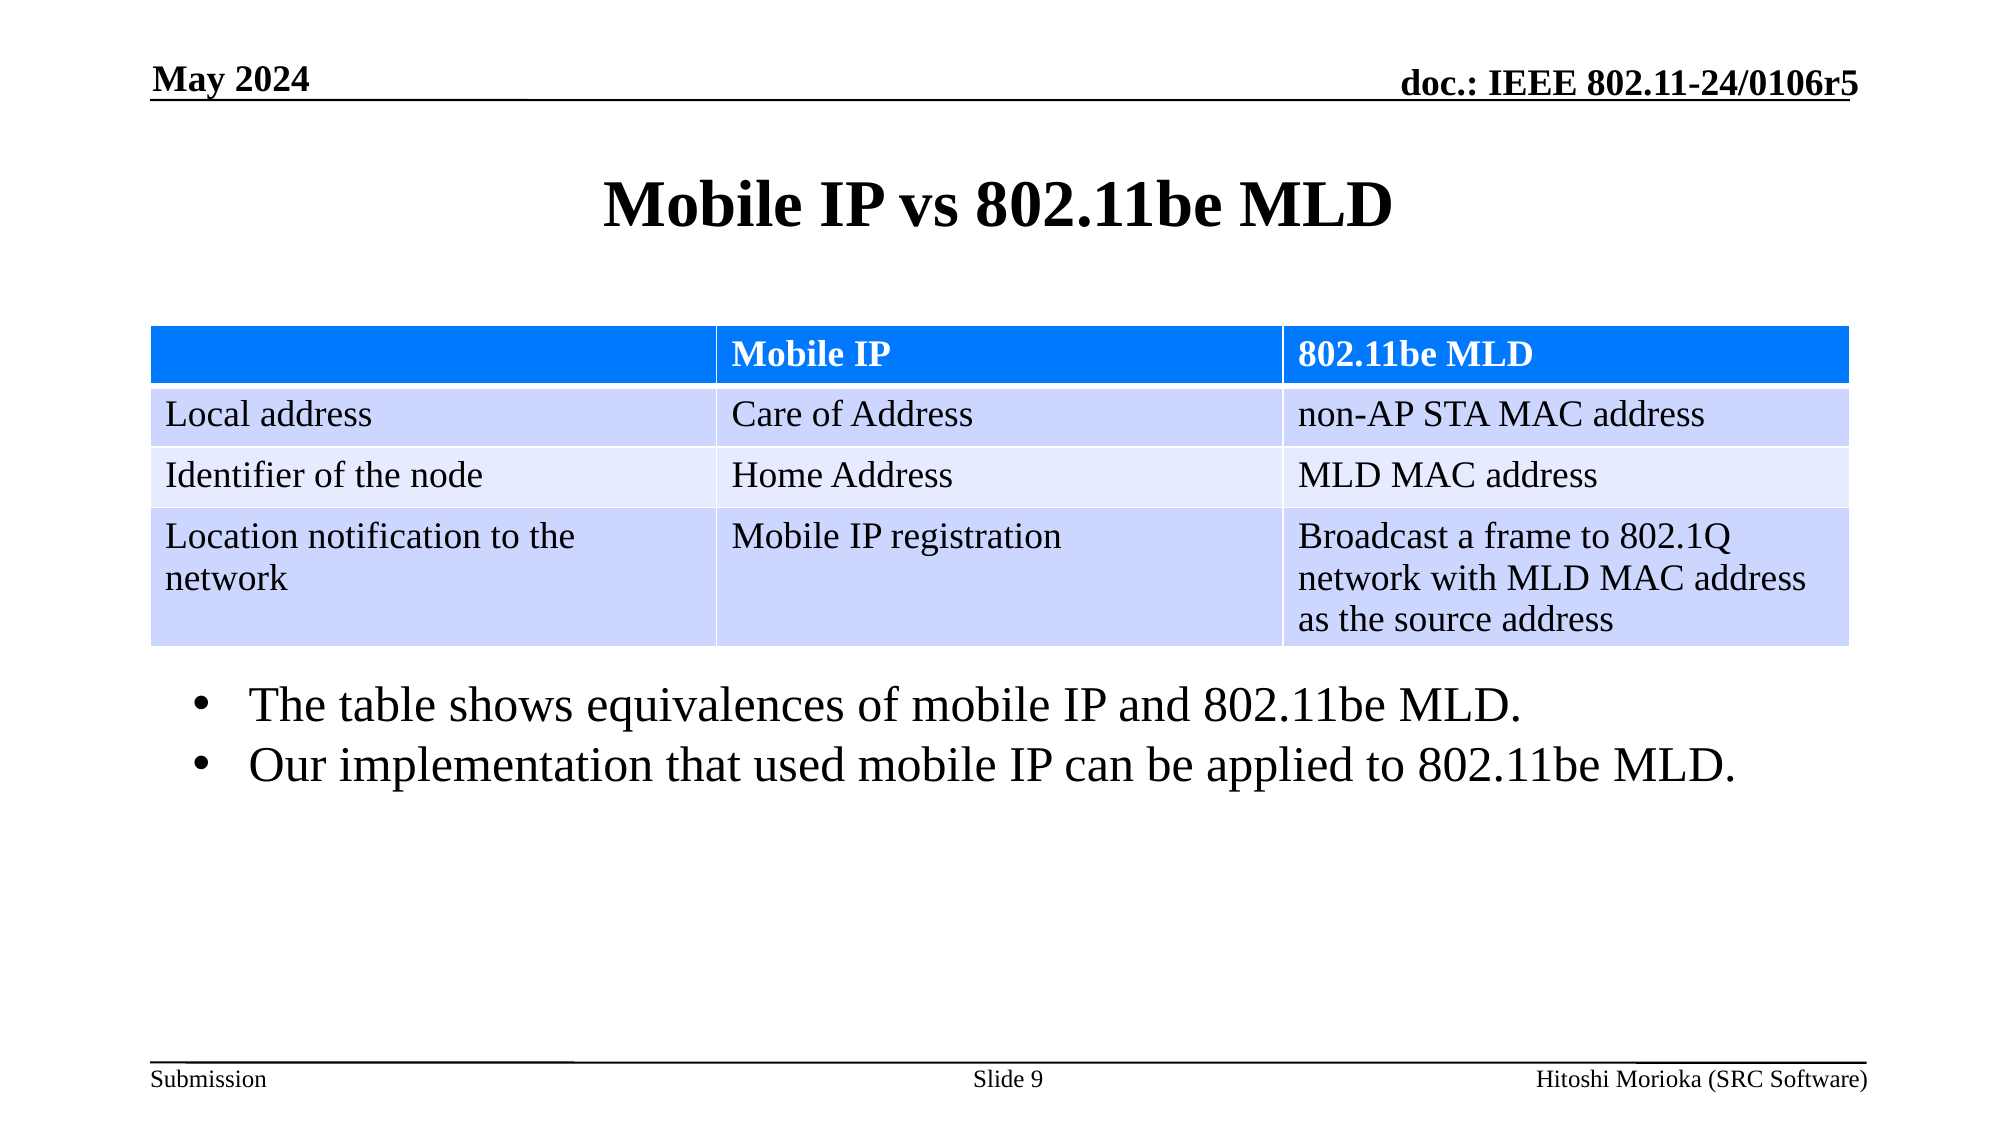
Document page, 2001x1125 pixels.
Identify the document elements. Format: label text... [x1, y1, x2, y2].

title Mobile IP vs 802.11be MLD [149, 112, 1850, 288]
table_cell non-AP STA MAC address [1284, 389, 1849, 446]
text_box The table shows equivalences of mobile IP and 802.11be MLD. Our implementation that used mobile IP can be applied to 802.11be MLD. [177, 664, 1753, 800]
table_cell Home Address [717, 448, 1282, 507]
slide_number Slide 9 [950, 1061, 1067, 1123]
table_cell Location notification to the network [151, 508, 716, 646]
table_cell Local address [151, 389, 716, 446]
table_cell Mobile IP registration [717, 508, 1282, 646]
table_cell Identifier of the node [151, 448, 716, 507]
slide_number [152, 54, 563, 100]
table_header Mobile IP [717, 326, 1282, 383]
table_cell Care of Address [717, 389, 1282, 446]
table_header [151, 326, 716, 383]
footer Hitoshi Morioka (SRC Software) [1171, 1061, 1869, 1093]
table_cell MLD MAC address [1284, 448, 1849, 507]
table_header 802.11be MLD [1284, 326, 1849, 383]
table_cell Broadcast a frame to 802.1Q network with MLD MAC address as the source address [1284, 508, 1849, 646]
